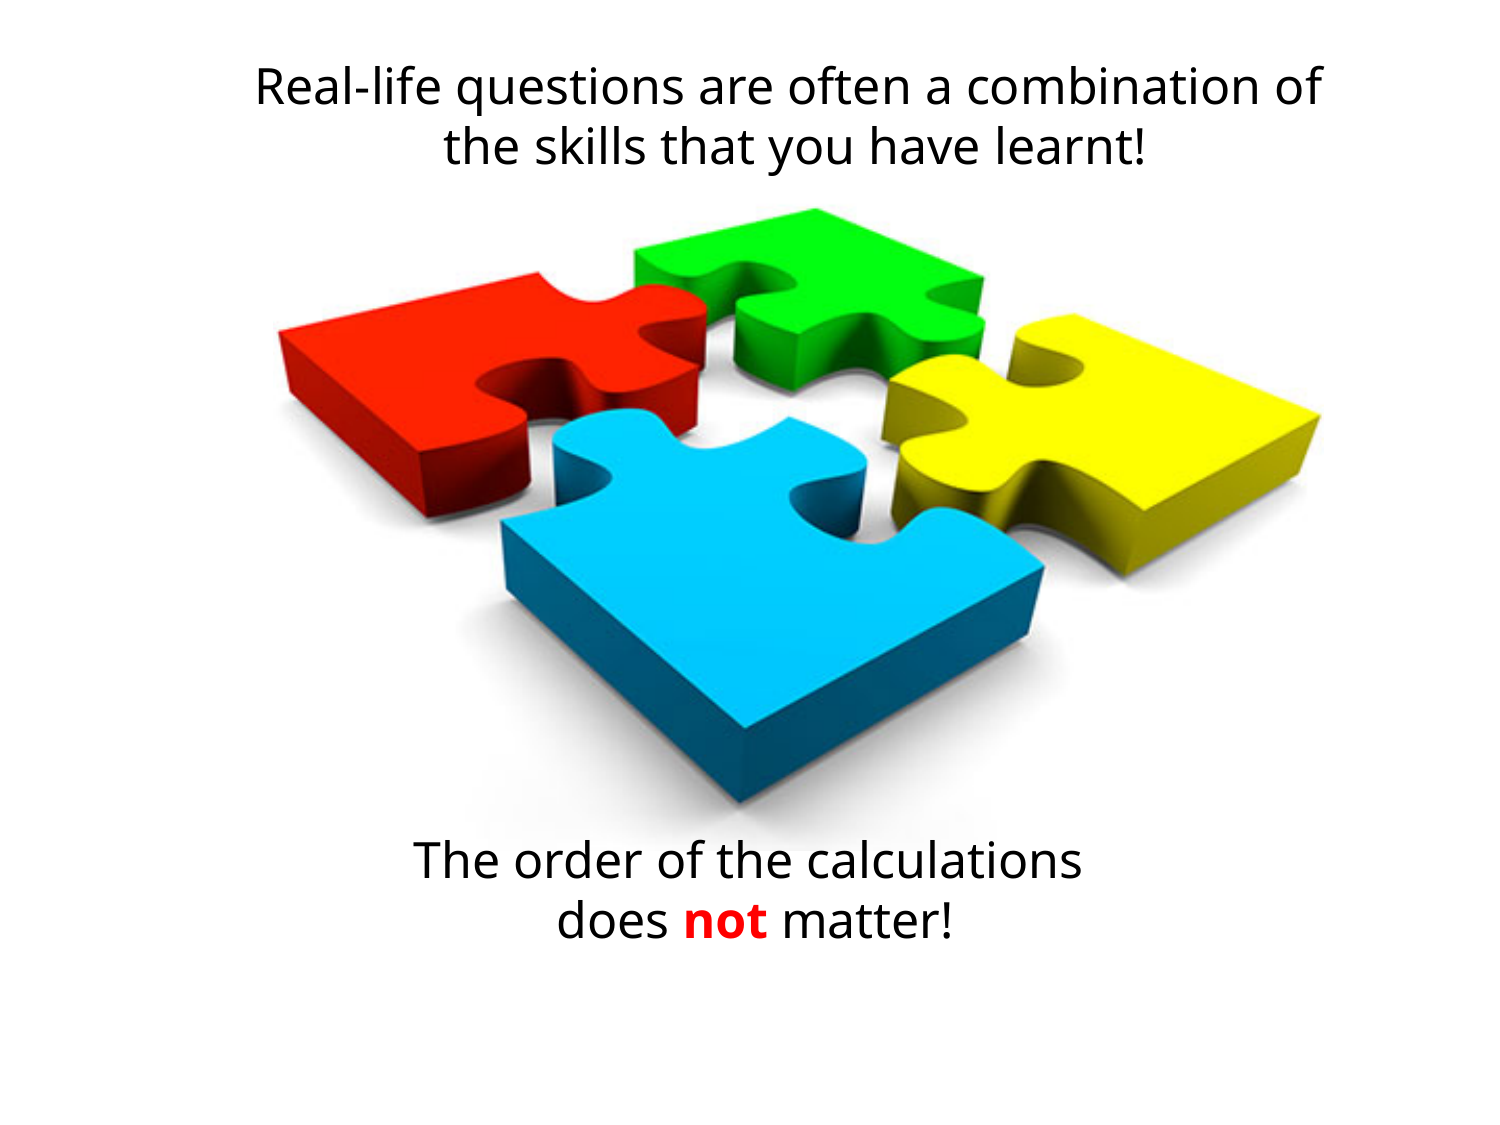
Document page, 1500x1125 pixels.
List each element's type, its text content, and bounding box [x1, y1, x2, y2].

text_box The order of the calculations does not matter! [72, 814, 1439, 962]
text_box Real-life questions are often a combination of the skills that you have learnt! [112, 41, 1479, 189]
picture [272, 154, 1324, 852]
